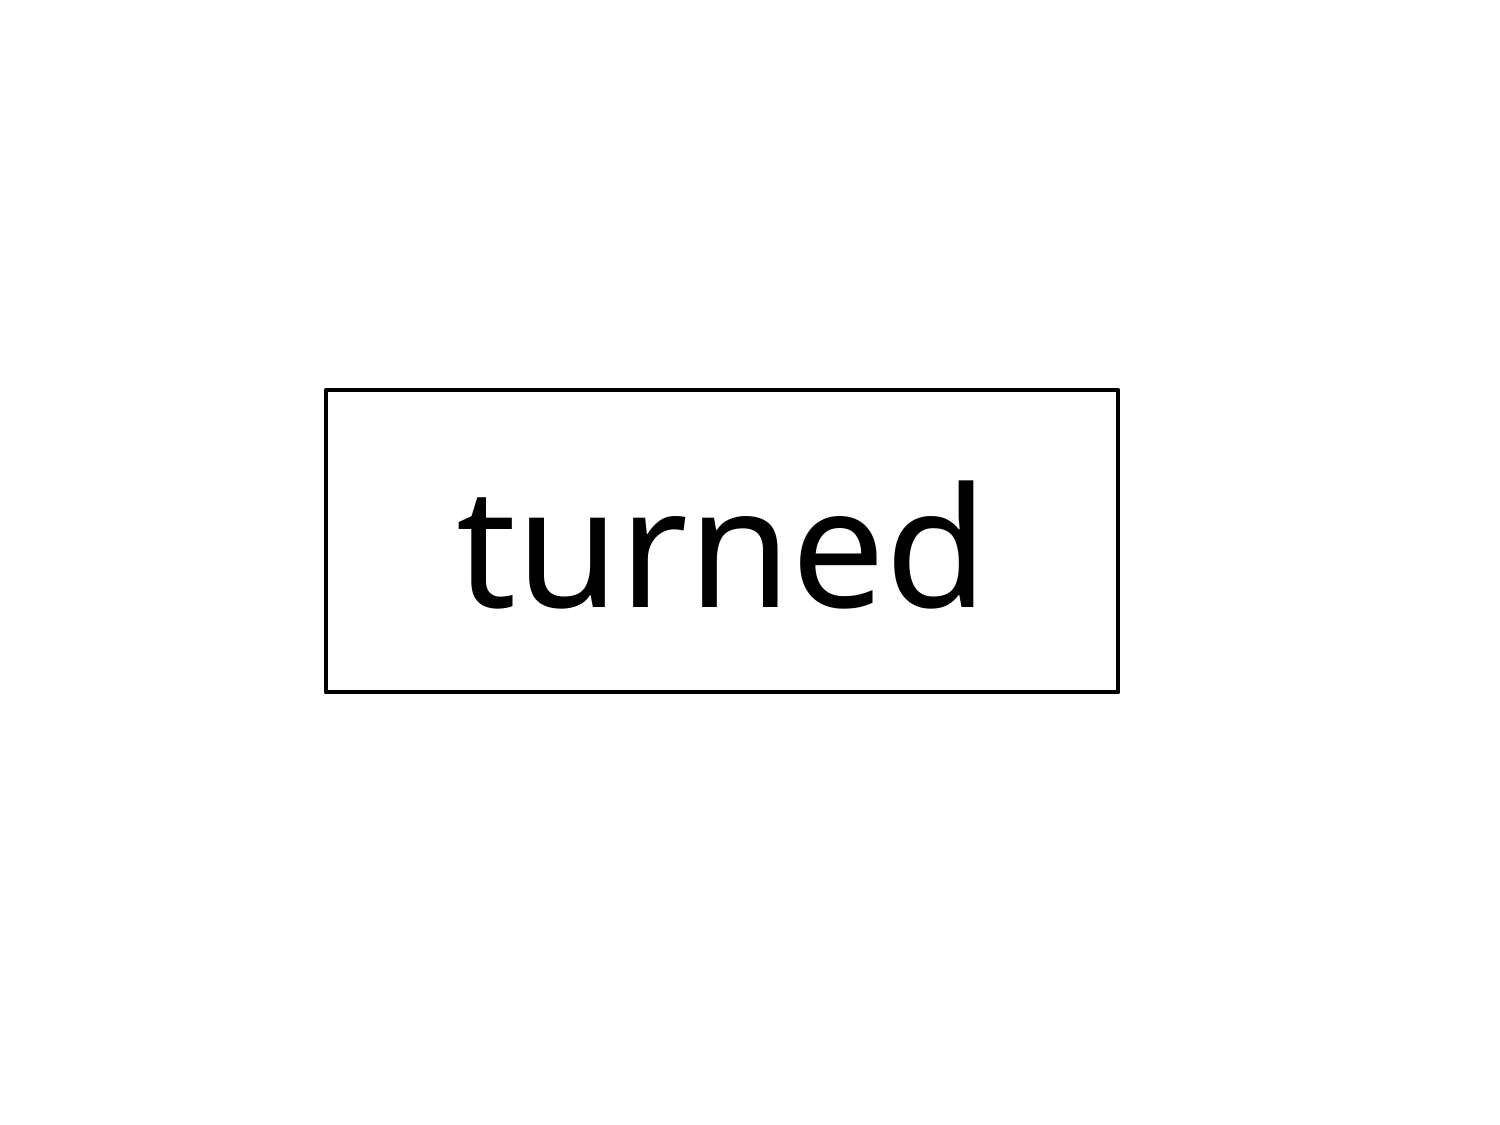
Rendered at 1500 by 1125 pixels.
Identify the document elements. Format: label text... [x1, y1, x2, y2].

text_box turned [324, 388, 1120, 694]
